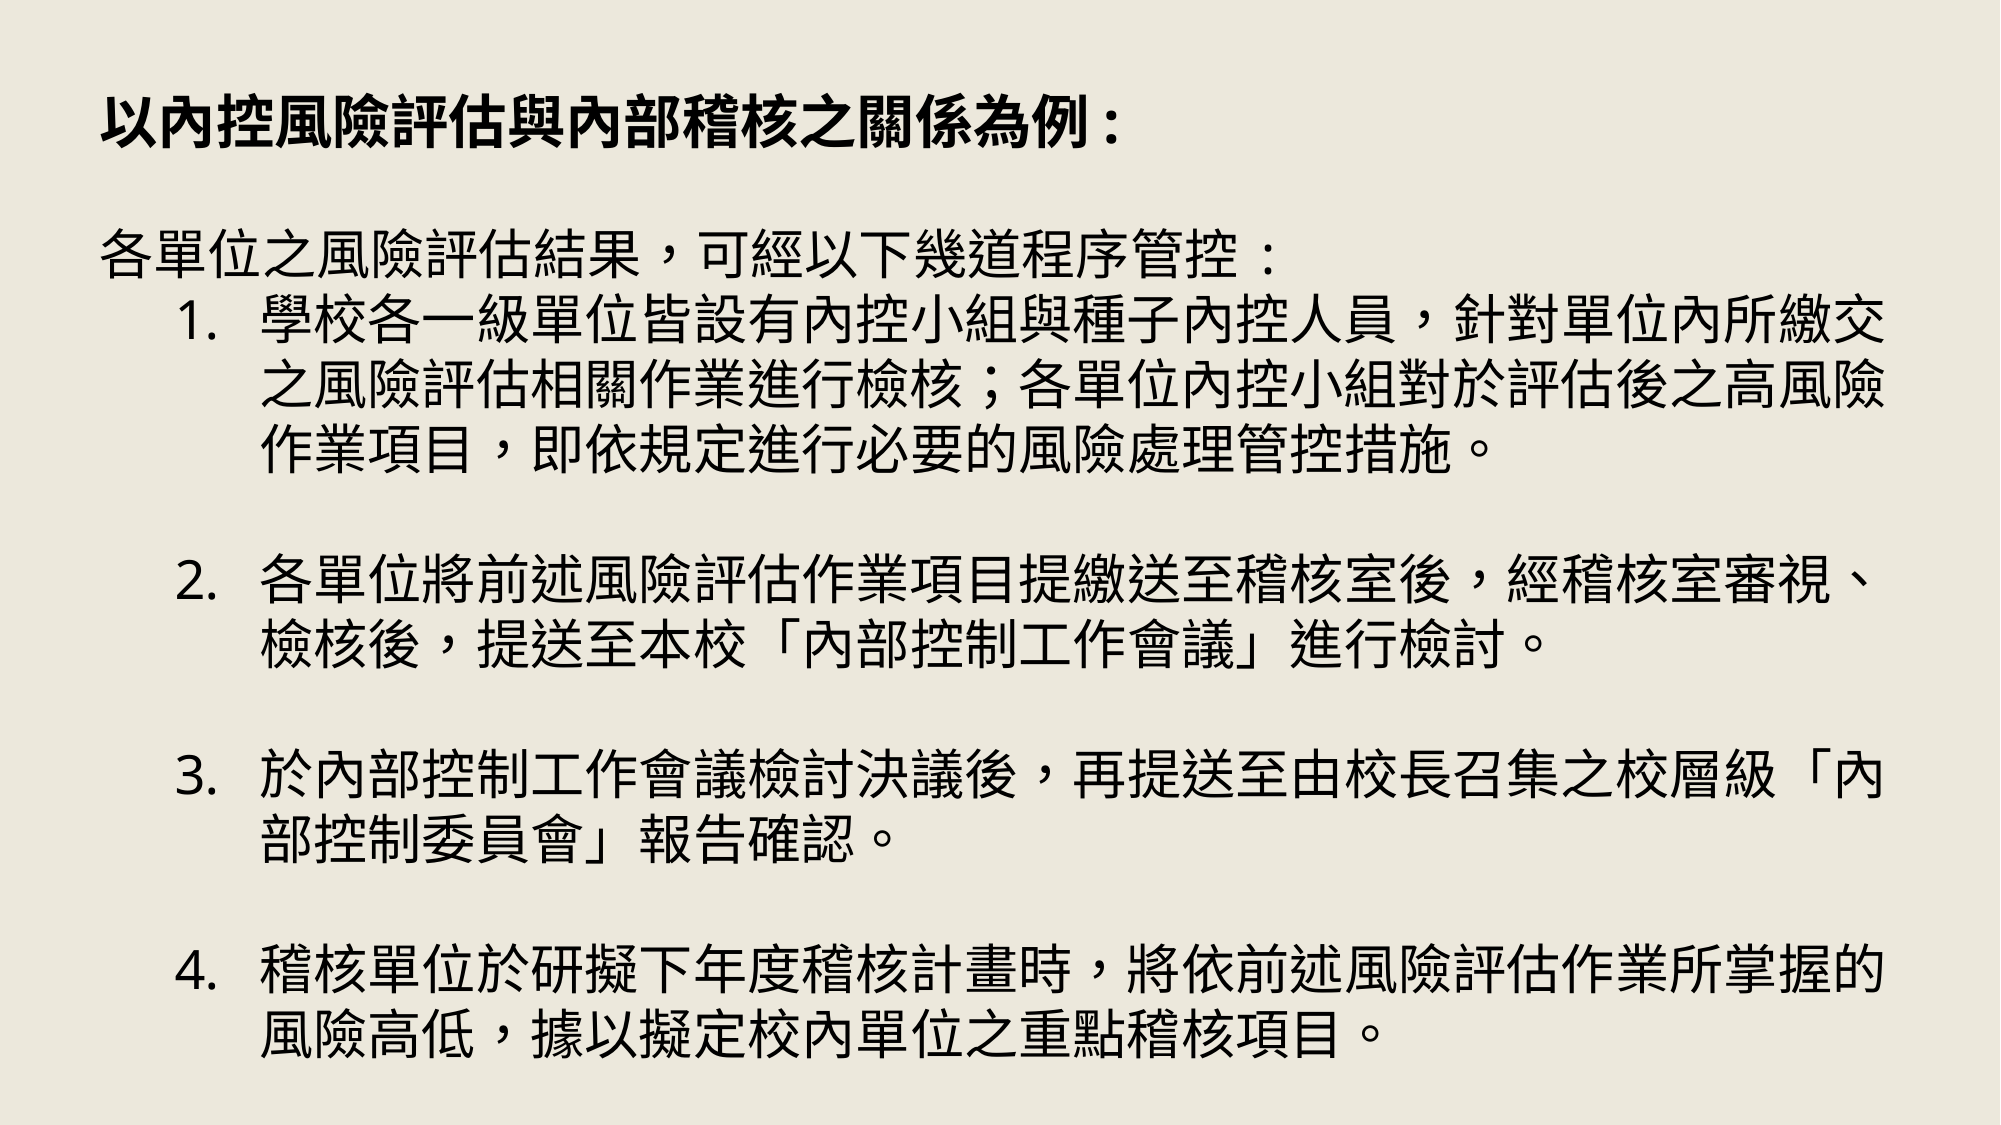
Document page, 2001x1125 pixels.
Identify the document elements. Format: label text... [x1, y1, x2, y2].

text_box 以內控風險評估與內部稽核之關係為例: 各單位之風險評估結果，可經以下幾道程序管控: 學校各一級單位皆設有內控小組與種子內控人員，針對單位內所繳交之風險評估相關作業進行檢核；各單位內控小組對於評估後之高風險作業項目，即依規定進行必要的風險處理管控措施。 各單位將前述風險評估作業項目提繳送至稽核室後，經稽核室審視、檢核後，提送至本校「內部控制工作會議」進行檢討。 於內部控制工作會議檢討決議後，再提送至由校長召集之校層級「內部控制委員會」報告確認。 稽核單位於研擬下年度稽核計畫時，將依前述風險評估作業所掌握的風險高低，據以擬定校內單位之重點稽核項目。 [84, 78, 1952, 1073]
